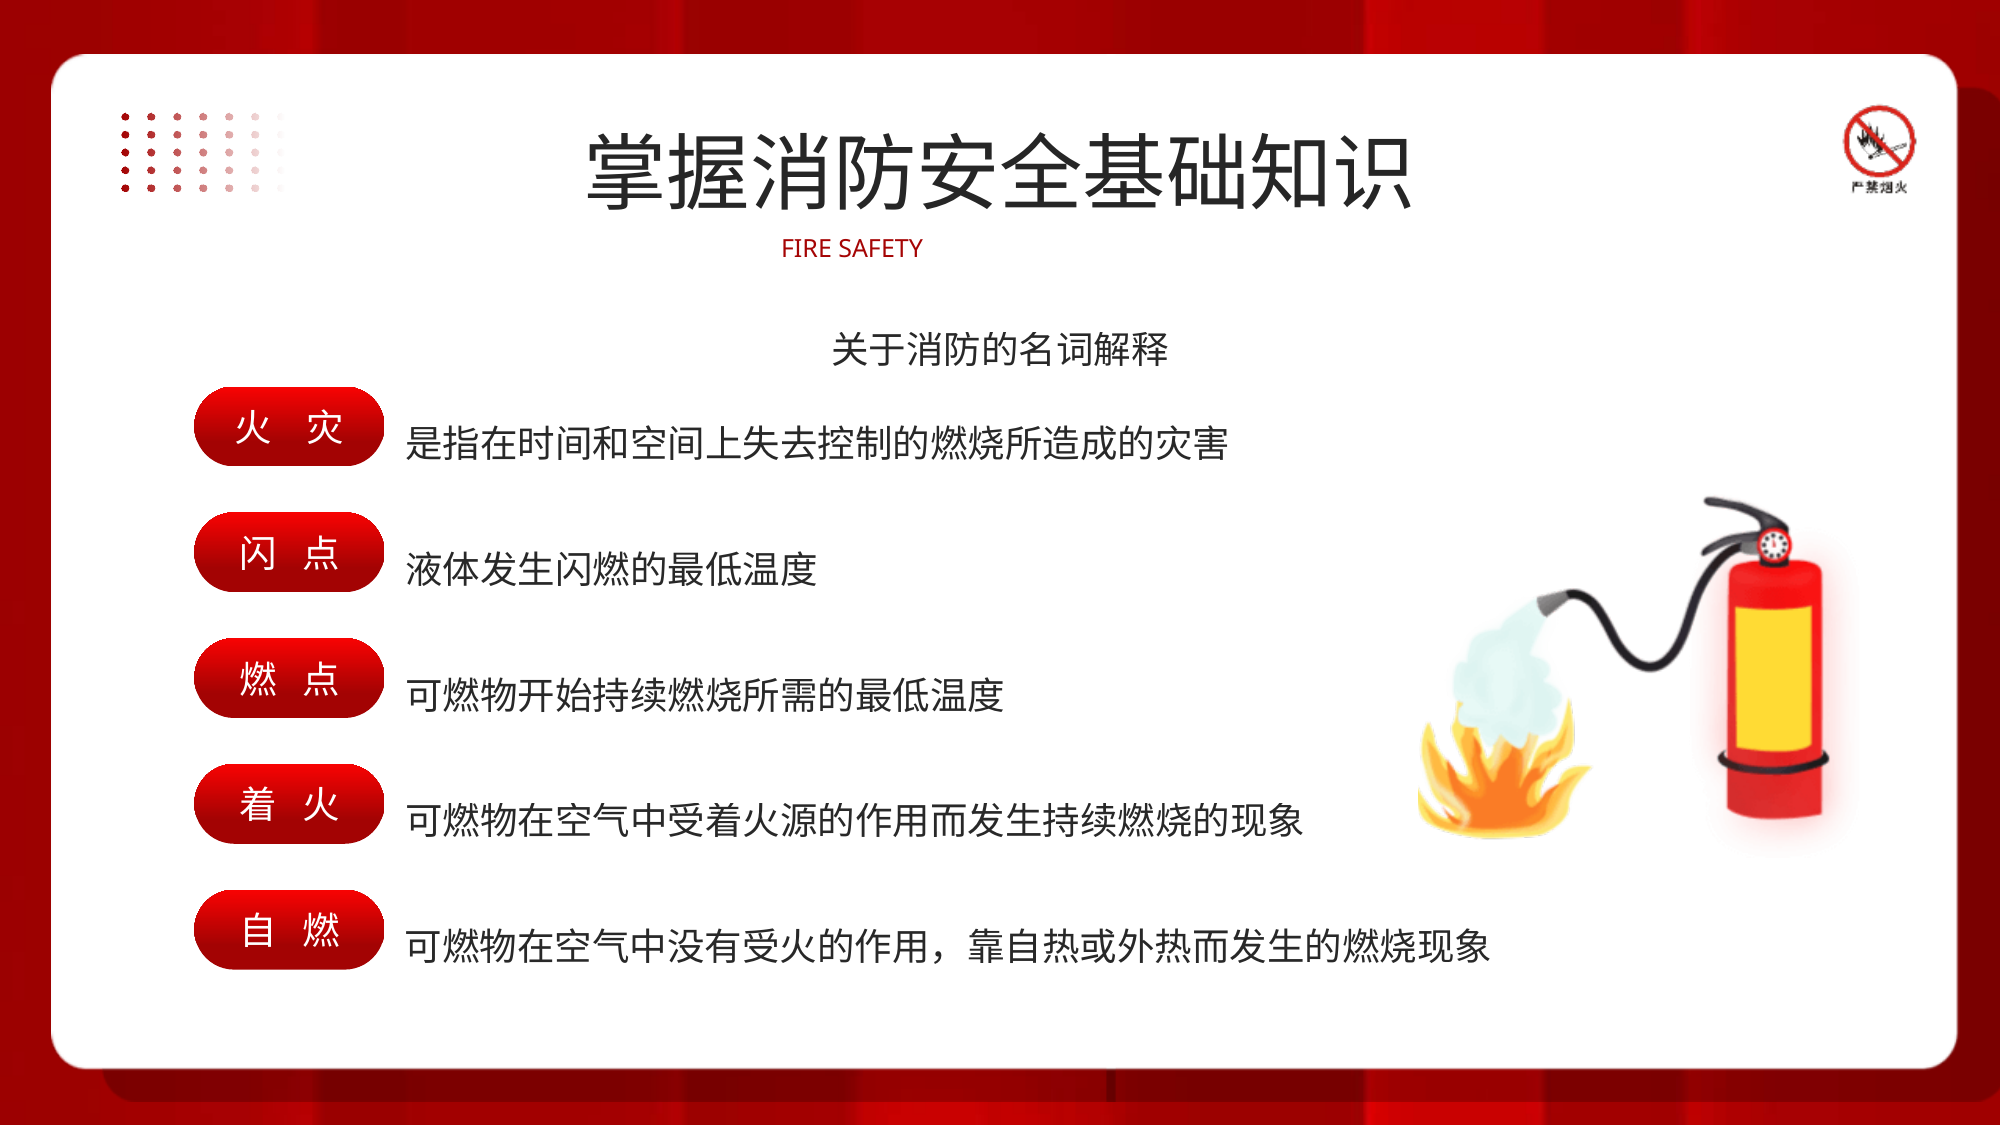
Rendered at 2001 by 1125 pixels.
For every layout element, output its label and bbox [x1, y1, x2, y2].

picture [51, 54, 2000, 1102]
text_box [194, 889, 1644, 970]
text_box [271, 119, 1729, 258]
text_box [194, 386, 1486, 467]
text_box [194, 512, 1418, 593]
text_box [194, 763, 1418, 844]
text_box [0, 0, 2000, 1125]
text_box [194, 638, 1418, 718]
